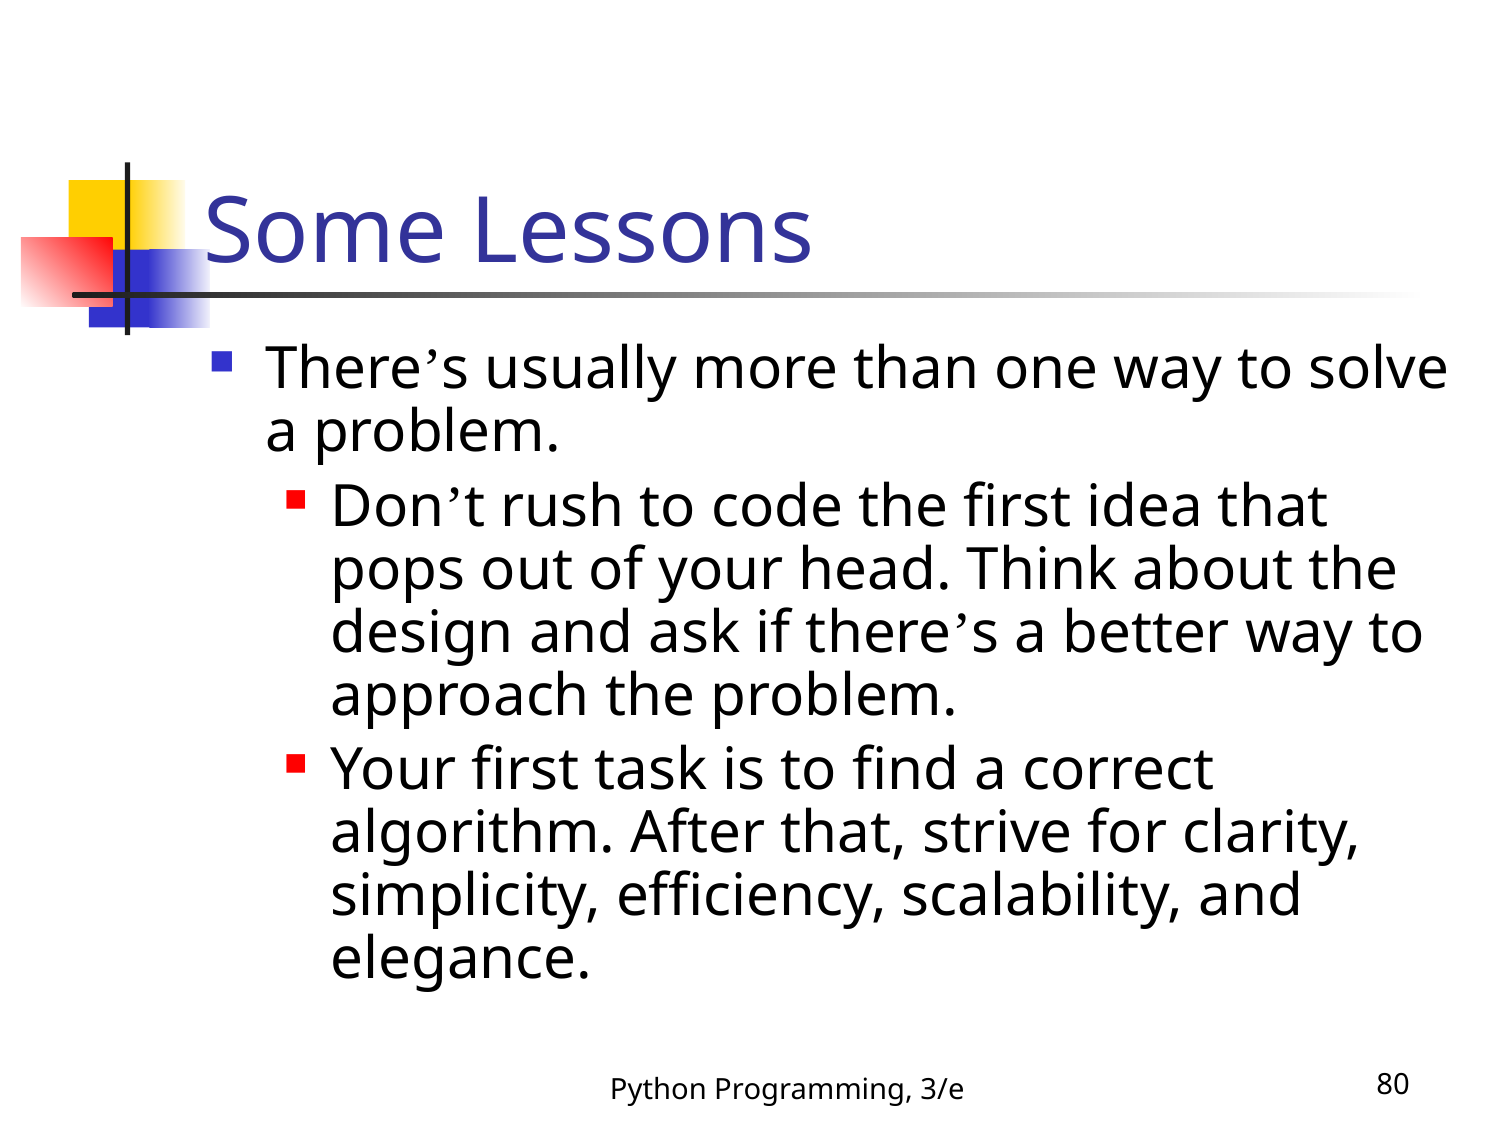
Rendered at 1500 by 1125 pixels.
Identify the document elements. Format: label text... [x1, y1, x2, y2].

list There’s usually more than one way to solve a problem. Don’t rush to code the first idea that pops out of your head. Think about the design and ask if there’s a better way to approach the problem. Your first task is to find a correct algorithm. After that, strive for clarity, simplicity, efficiency, scalability, and elegance. [193, 331, 1469, 1006]
slide_number 80 [1112, 1037, 1426, 1113]
title Some Lessons [188, 101, 1468, 289]
footer Python Programming, 3/e [549, 1037, 1026, 1113]
